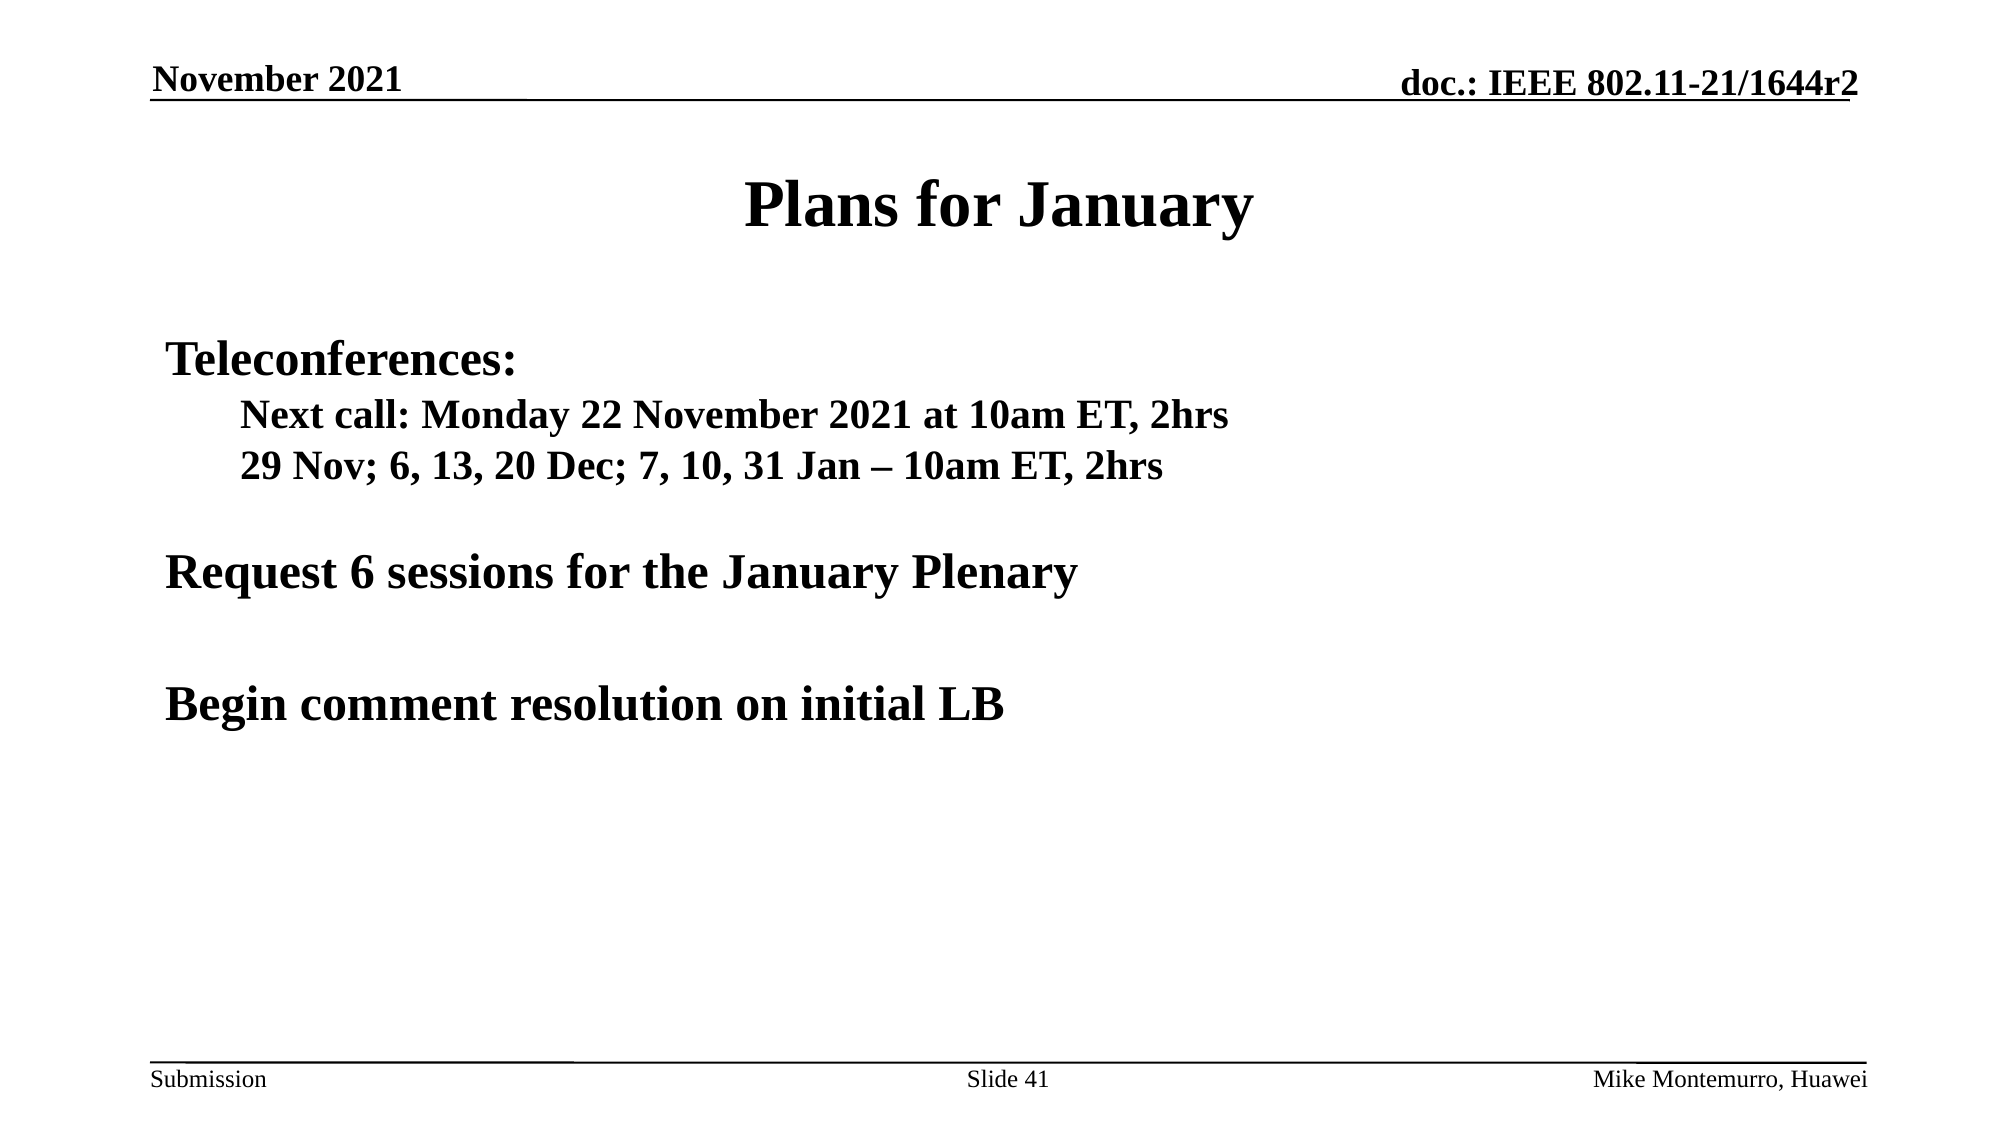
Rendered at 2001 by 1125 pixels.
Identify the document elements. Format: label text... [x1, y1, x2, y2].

list Teleconferences: Next call: Monday 22 November 2021 at 10am ET, 2hrs 29 Nov; 6, 13, 20 Dec; 7, 10, 31 Jan – 10am ET, 2hrs Request 6 sessions for the January Plenary Begin comment resolution on initial LB [149, 324, 1850, 1000]
footer Mike Montemurro, Huawei [1171, 1061, 1869, 1093]
slide_number Slide 41 [950, 1061, 1067, 1123]
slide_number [152, 54, 563, 100]
title Plans for January [149, 112, 1850, 288]
